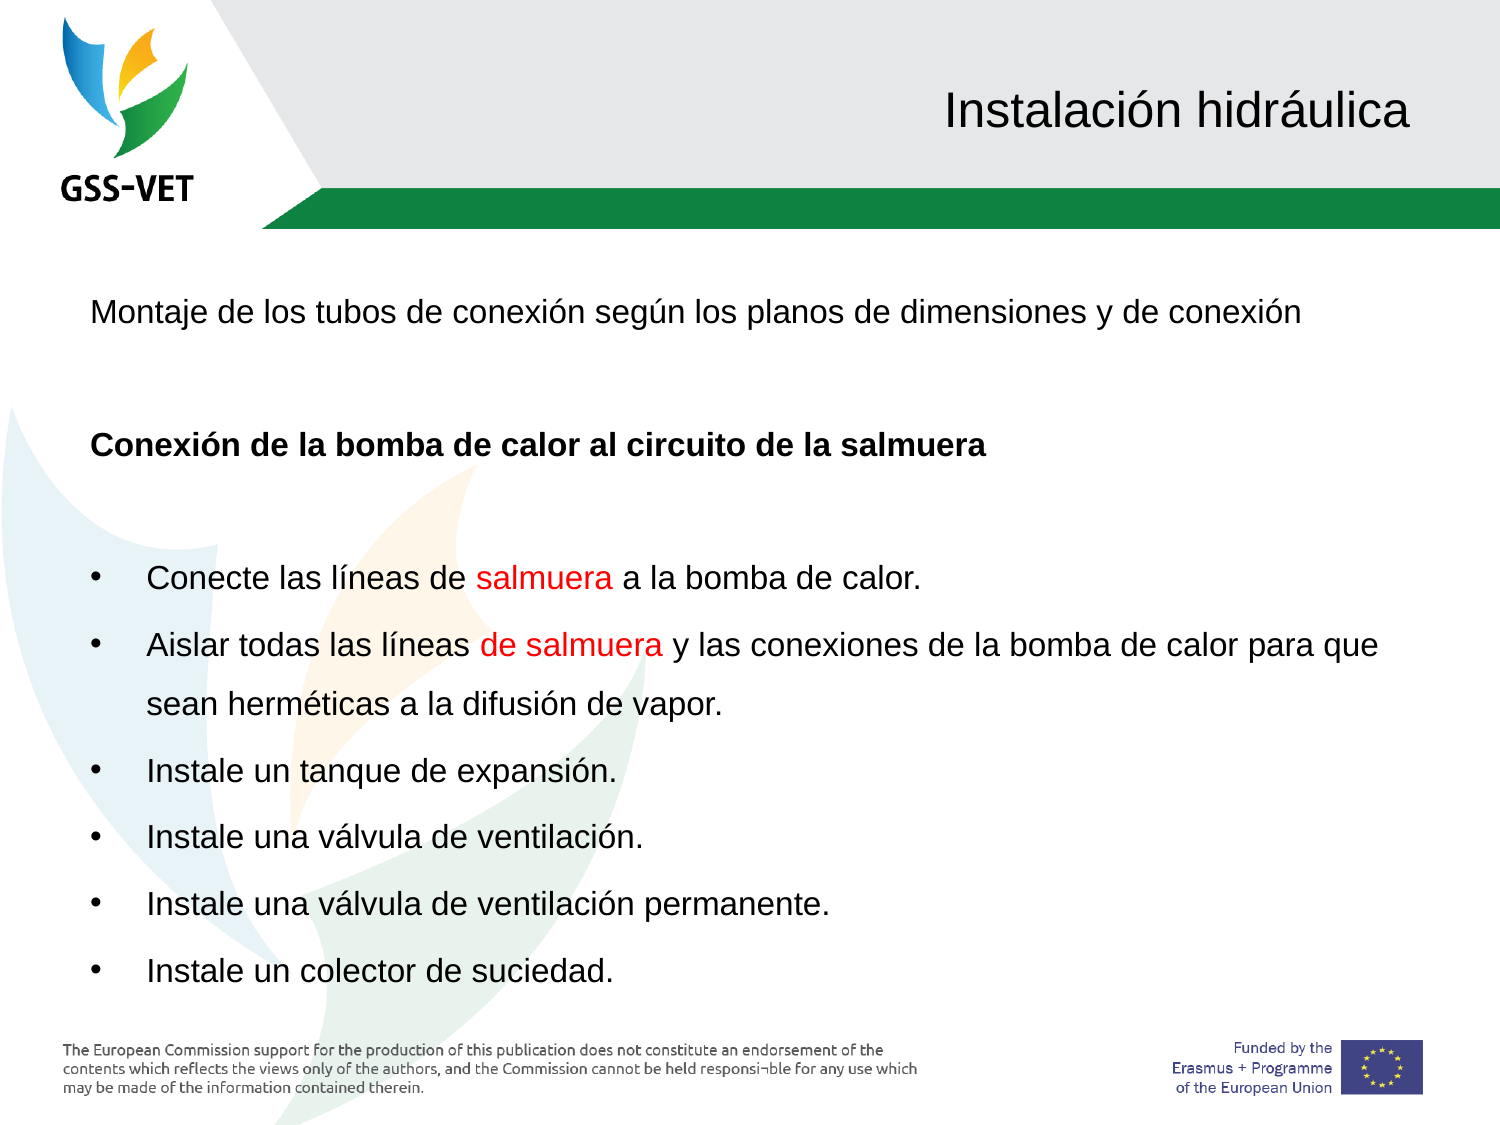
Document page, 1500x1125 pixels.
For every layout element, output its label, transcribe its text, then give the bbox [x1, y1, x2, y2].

list Montaje de los tubos de conexión según los planos de dimensiones y de conexión Conexión de la bomba de calor al circuito de la salmuera Conecte las líneas de salmuera a la bomba de calor. Aislar todas las líneas de salmuera y las conexiones de la bomba de calor para que sean herméticas a la difusión de vapor. Instale un tanque de expansión. Instale una válvula de ventilación. Instale una válvula de ventilación permanente. Instale un colector de suciedad. [75, 262, 1425, 1071]
picture [0, 0, 1500, 1125]
title Instalación hidráulica [324, 0, 1425, 185]
